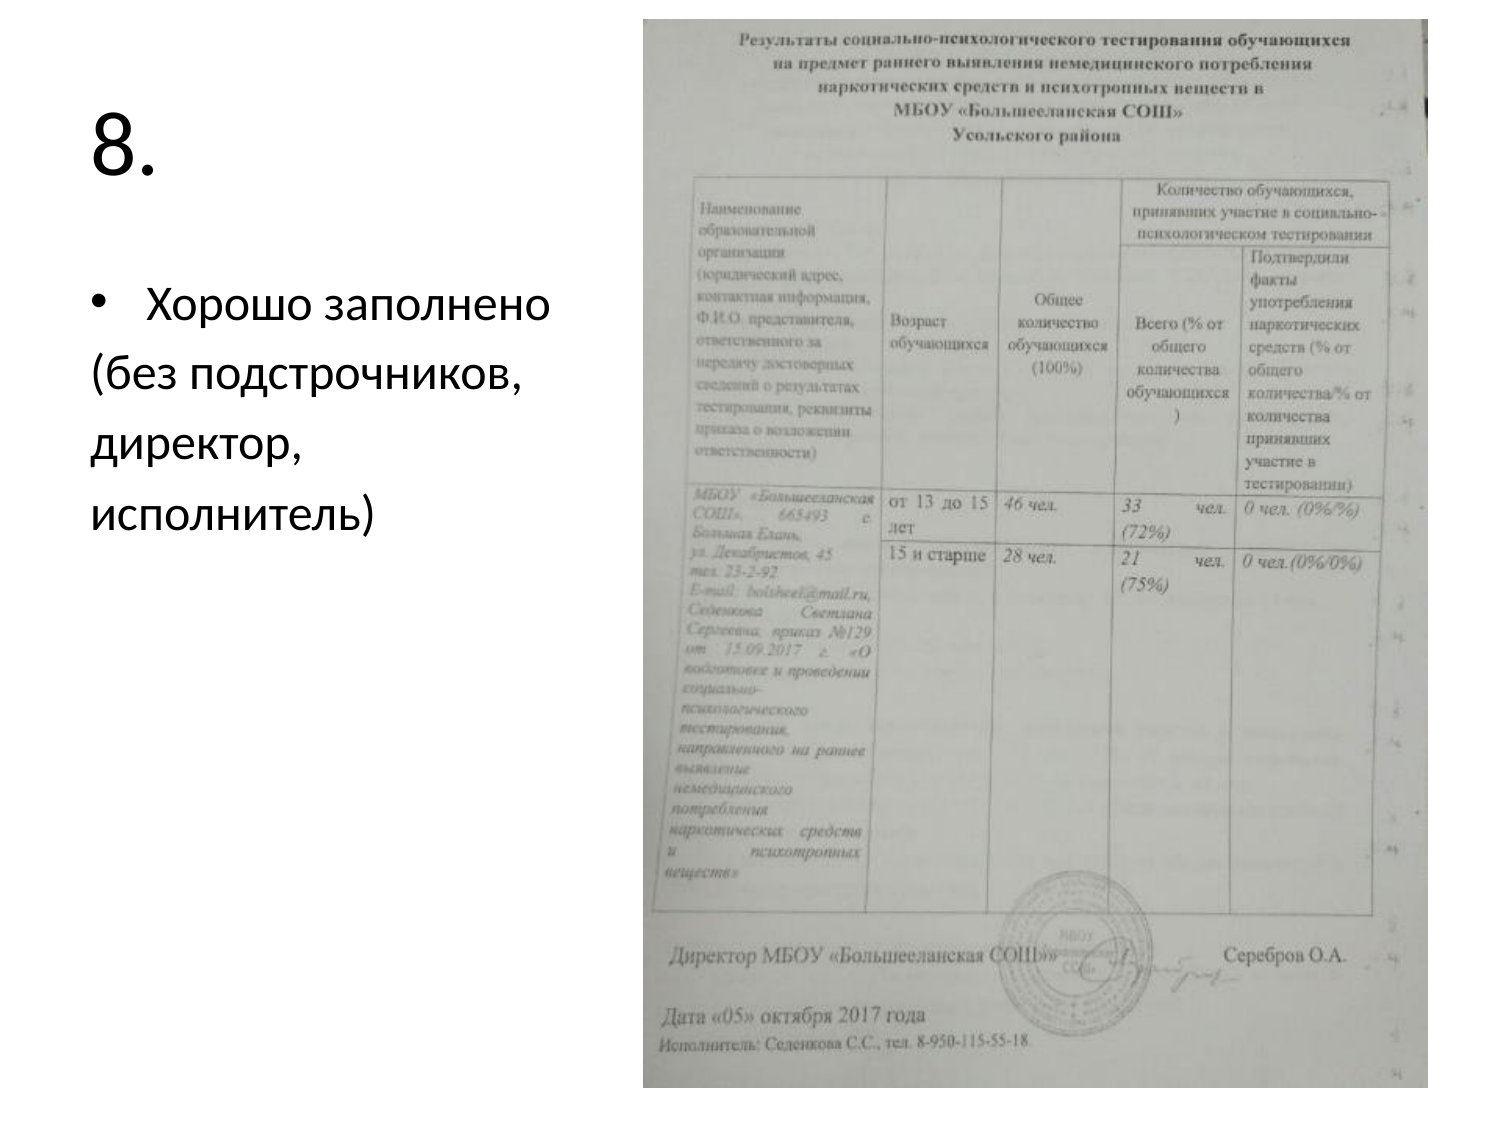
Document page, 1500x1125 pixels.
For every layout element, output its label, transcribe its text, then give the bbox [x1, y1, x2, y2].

list Хорошо заполнено (без подстрочников, директор, исполнитель) [75, 262, 638, 1005]
picture [643, 18, 1428, 1088]
title 8. [75, 45, 638, 233]
